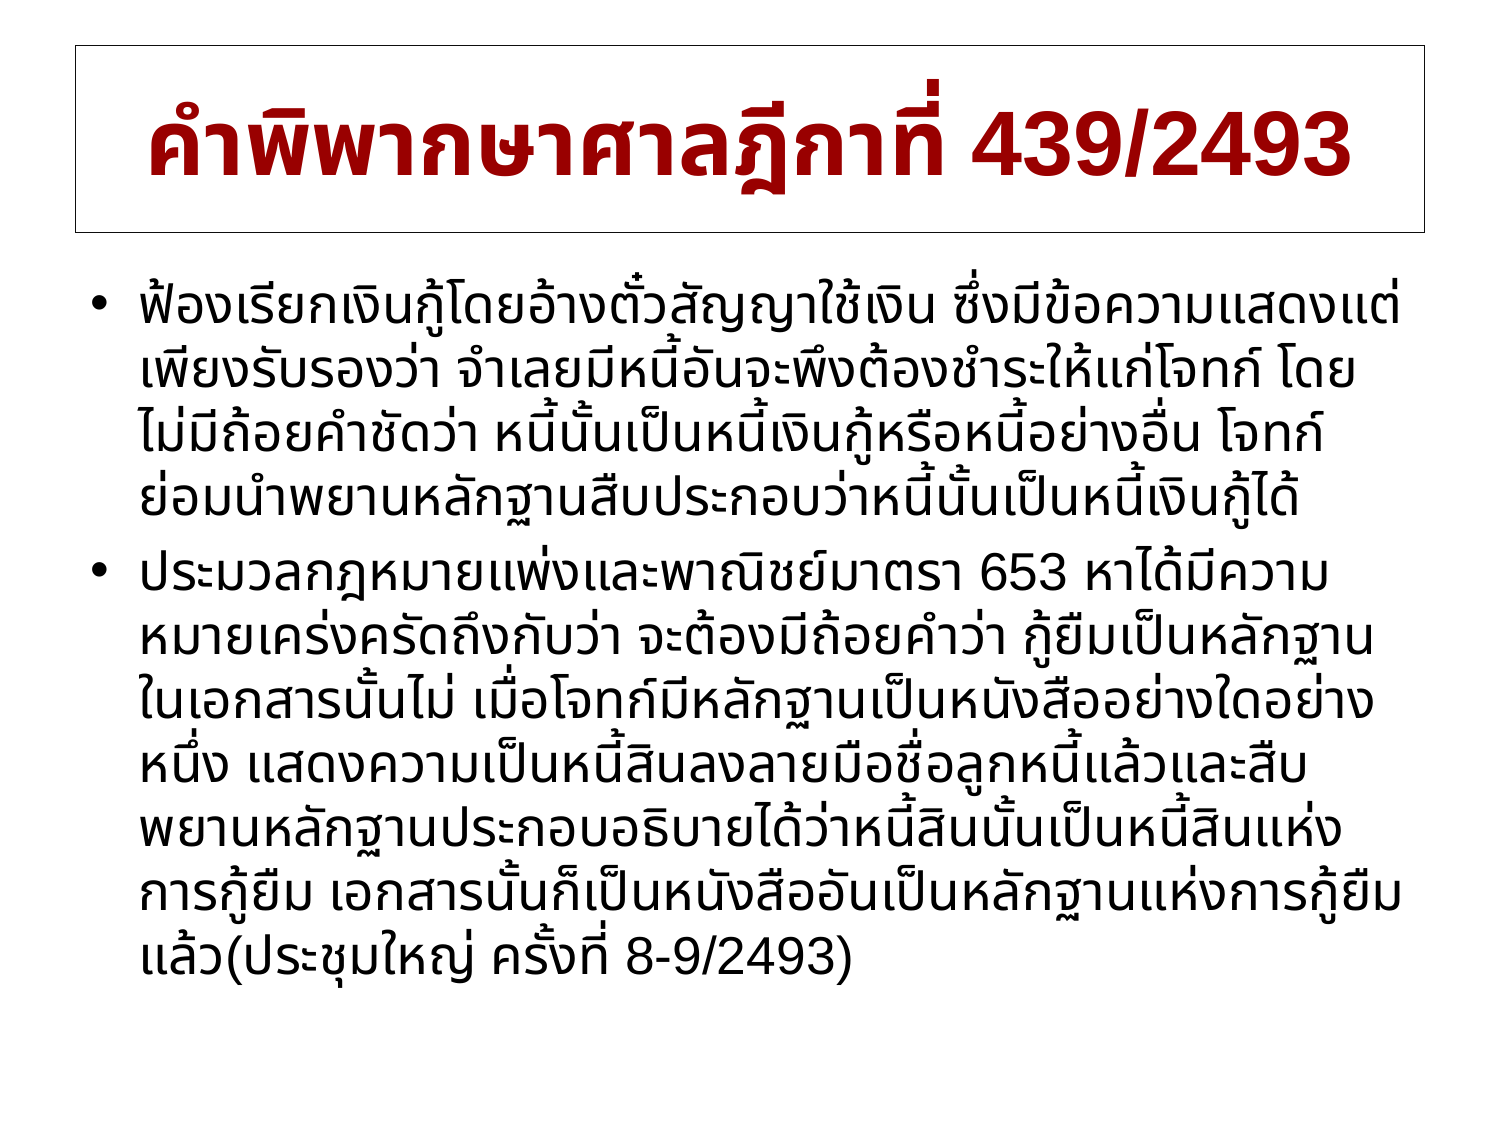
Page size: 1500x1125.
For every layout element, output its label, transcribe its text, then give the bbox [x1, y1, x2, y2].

list ฟ้องเรียกเงินกู้โดยอ้างตั๋วสัญญาใช้เงิน ซึ่งมีข้อความแสดงแต่เพียงรับรองว่า จำเลยมีหนี้อันจะพึงต้องชำระให้แก่โจทก์ โดยไม่มีถ้อยคำชัดว่า หนี้นั้นเป็นหนี้เงินกู้หรือหนี้อย่างอื่น โจทก์ย่อมนำพยานหลักฐานสืบประกอบว่าหนี้นั้นเป็นหนี้เงินกู้ได้ ประมวลกฎหมายแพ่งและพาณิชย์มาตรา 653 หาได้มีความหมายเคร่งครัดถึงกับว่า จะต้องมีถ้อยคำว่า กู้ยืมเป็นหลักฐานในเอกสารนั้นไม่ เมื่อโจทก์มีหลักฐานเป็นหนังสืออย่างใดอย่างหนึ่ง แสดงความเป็นหนี้สินลงลายมือชื่อลูกหนี้แล้วและสืบพยานหลักฐานประกอบอธิบายได้ว่าหนี้สินนั้นเป็นหนี้สินแห่งการกู้ยืม เอกสารนั้นก็เป็นหนังสืออันเป็นหลักฐานแห่งการกู้ยืมแล้ว(ประชุมใหญ่ ครั้งที่ 8-9/2493) [75, 262, 1425, 1005]
title คำพิพากษาศาลฎีกาที่ 439/2493 [75, 45, 1425, 233]
